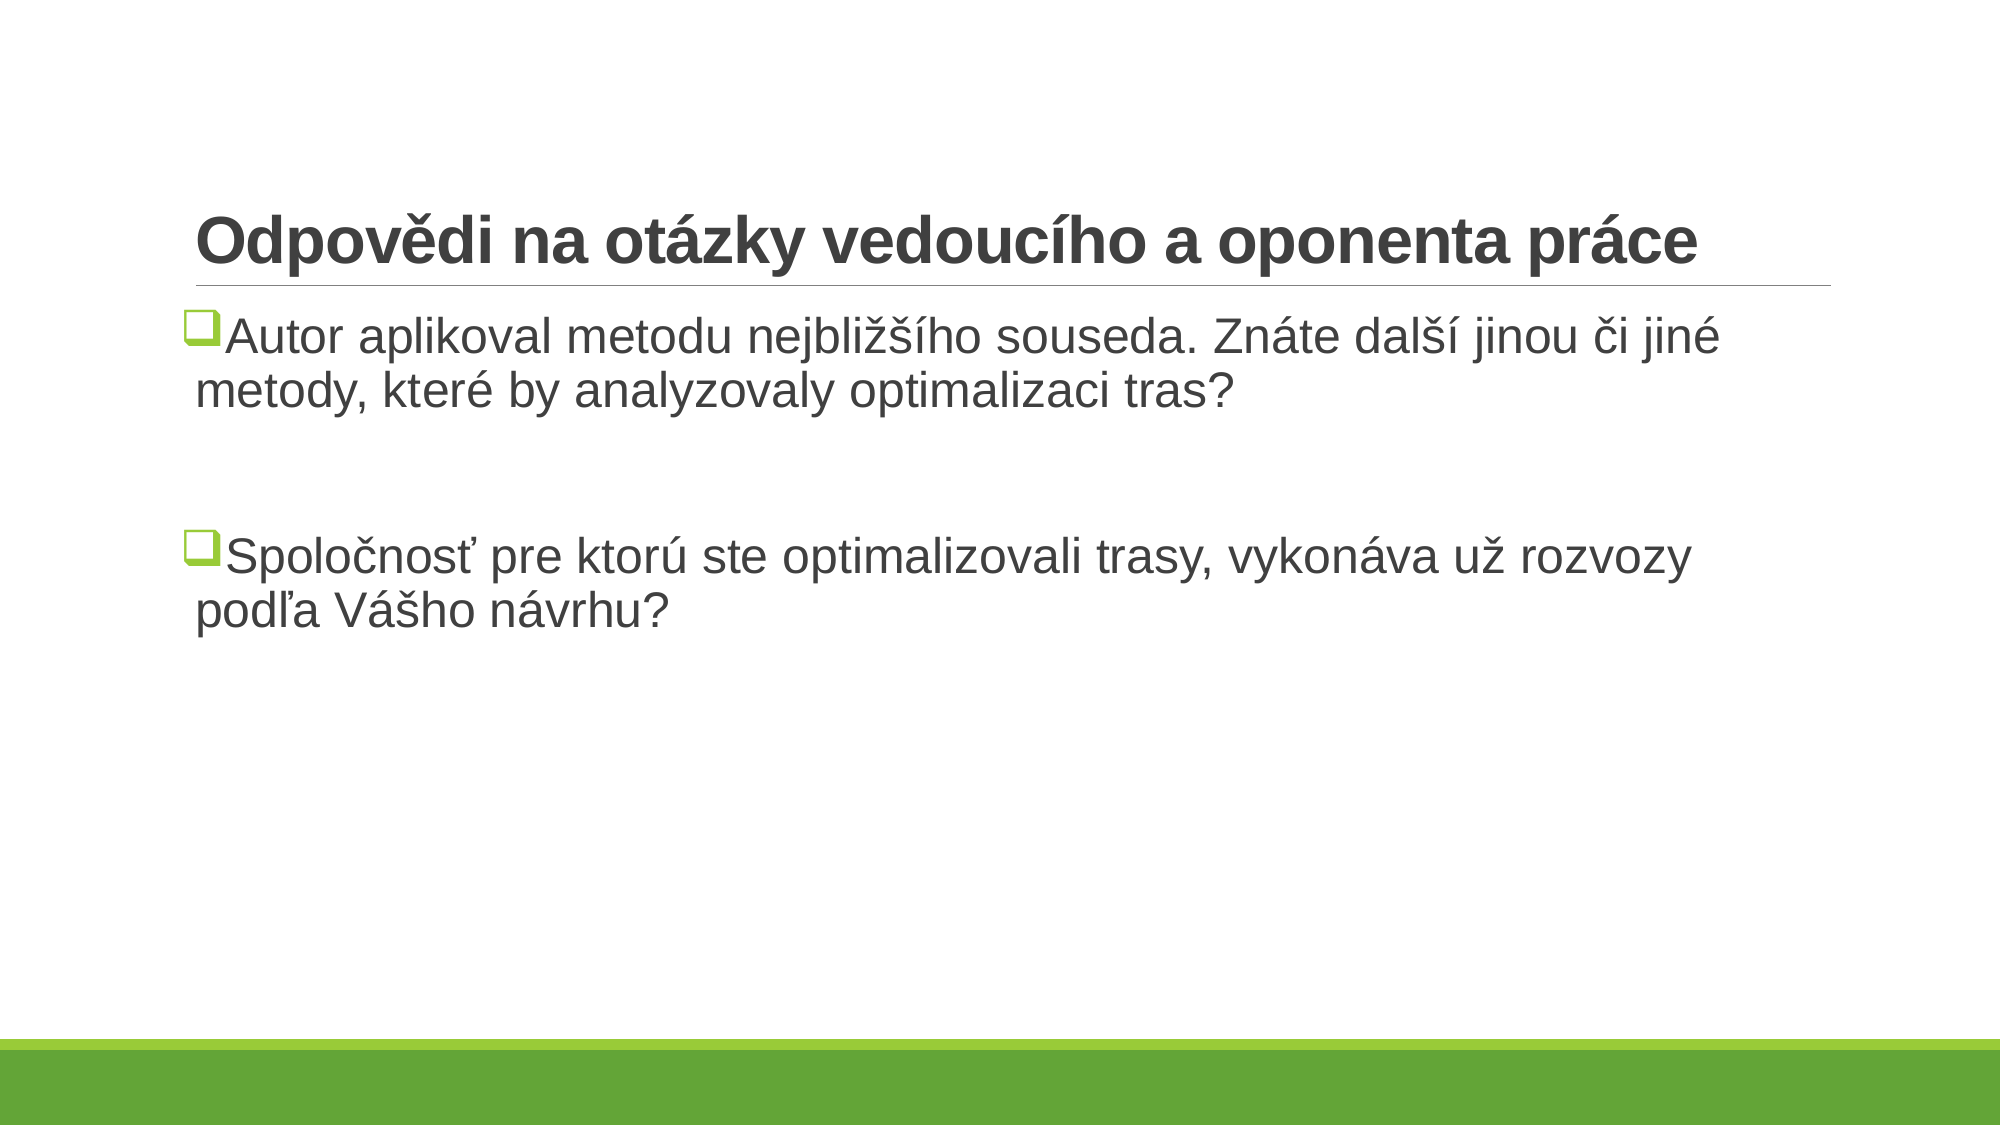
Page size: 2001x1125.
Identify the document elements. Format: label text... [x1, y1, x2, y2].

list Autor aplikoval metodu nejbližšího souseda. Znáte další jinou či jiné metody, které by analyzovaly optimalizaci tras? Spoločnosť pre ktorú ste optimalizovali trasy, vykonáva už rozvozy podľa Vášho návrhu? [180, 302, 1830, 963]
title Odpovědi na otázky vedoucího a oponenta práce [180, 47, 1830, 285]
